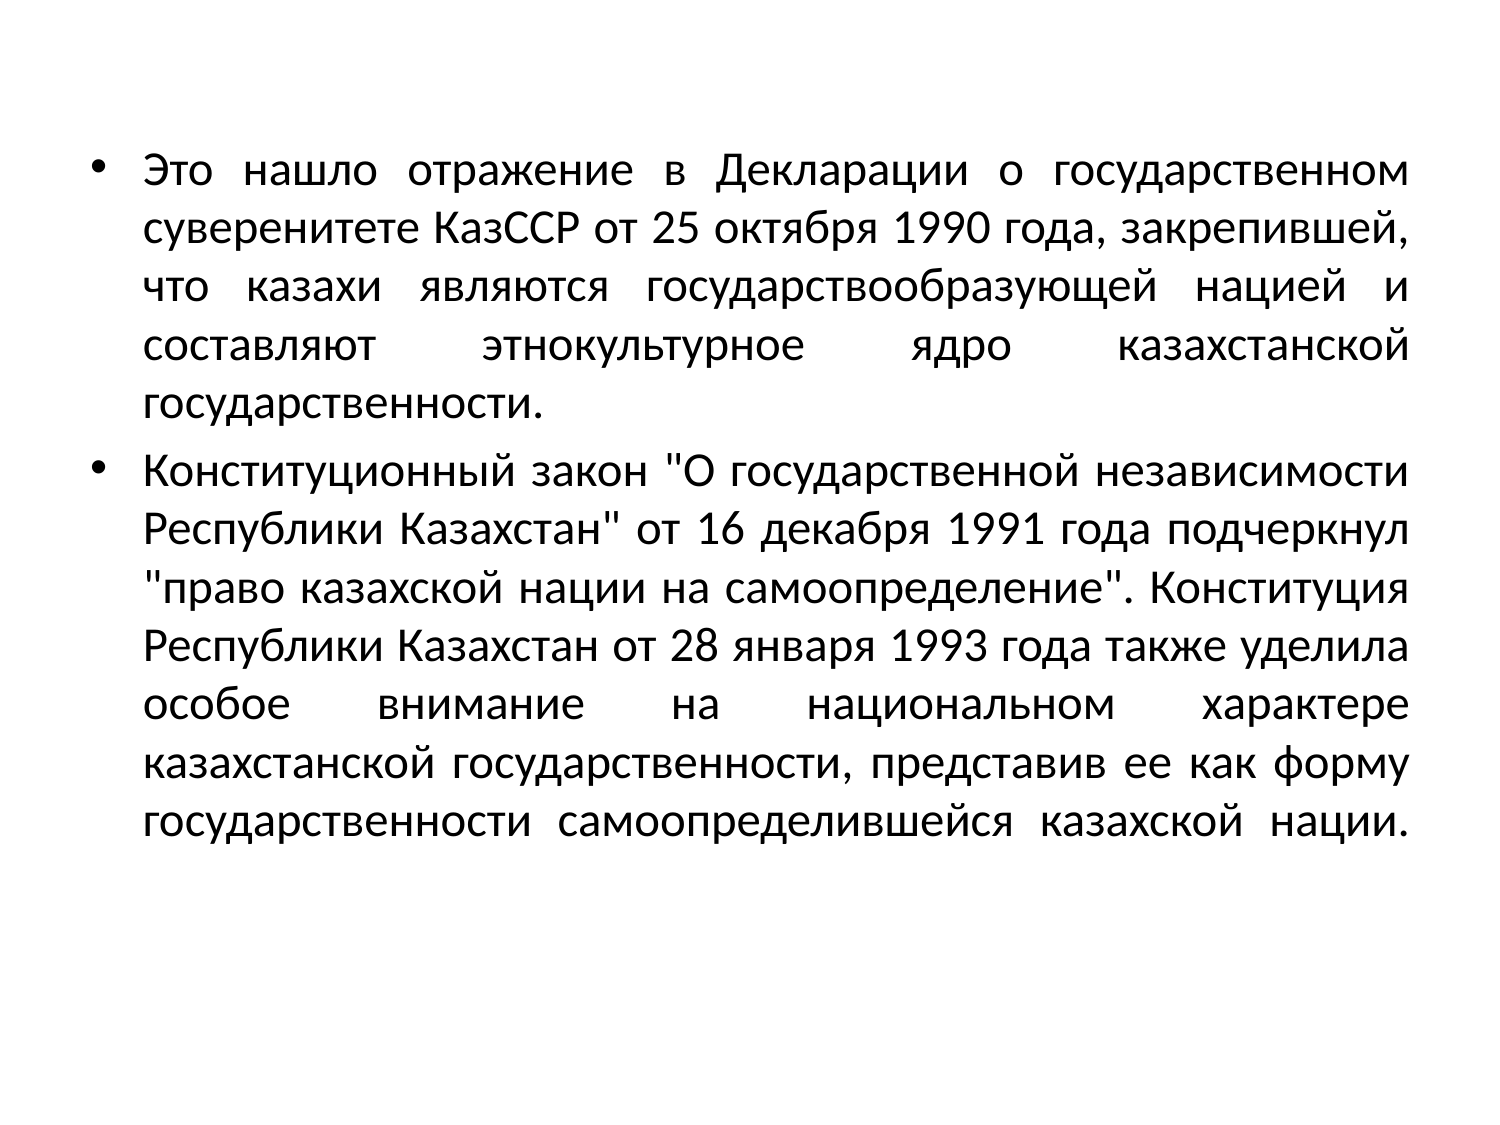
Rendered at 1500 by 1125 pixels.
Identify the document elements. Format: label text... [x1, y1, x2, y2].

list Это нашло отражение в Декларации о государственном суверенитете КазССР от 25 октября 1990 года, закрепившей, что казахи являются государствообразующей нацией и составляют этнокультурное ядро казахстанской государственности. Конституционный закон "О государственной независимости Республики Казахстан" от 16 декабря 1991 года подчеркнул "право казахской нации на самоопределение". Конституция Республики Казахстан от 28 января 1993 года также уделила особое внимание на национальном характере казахстанской государственности, представив ее как форму государственности самоопределившейся казахской нации. [75, 128, 1425, 1005]
